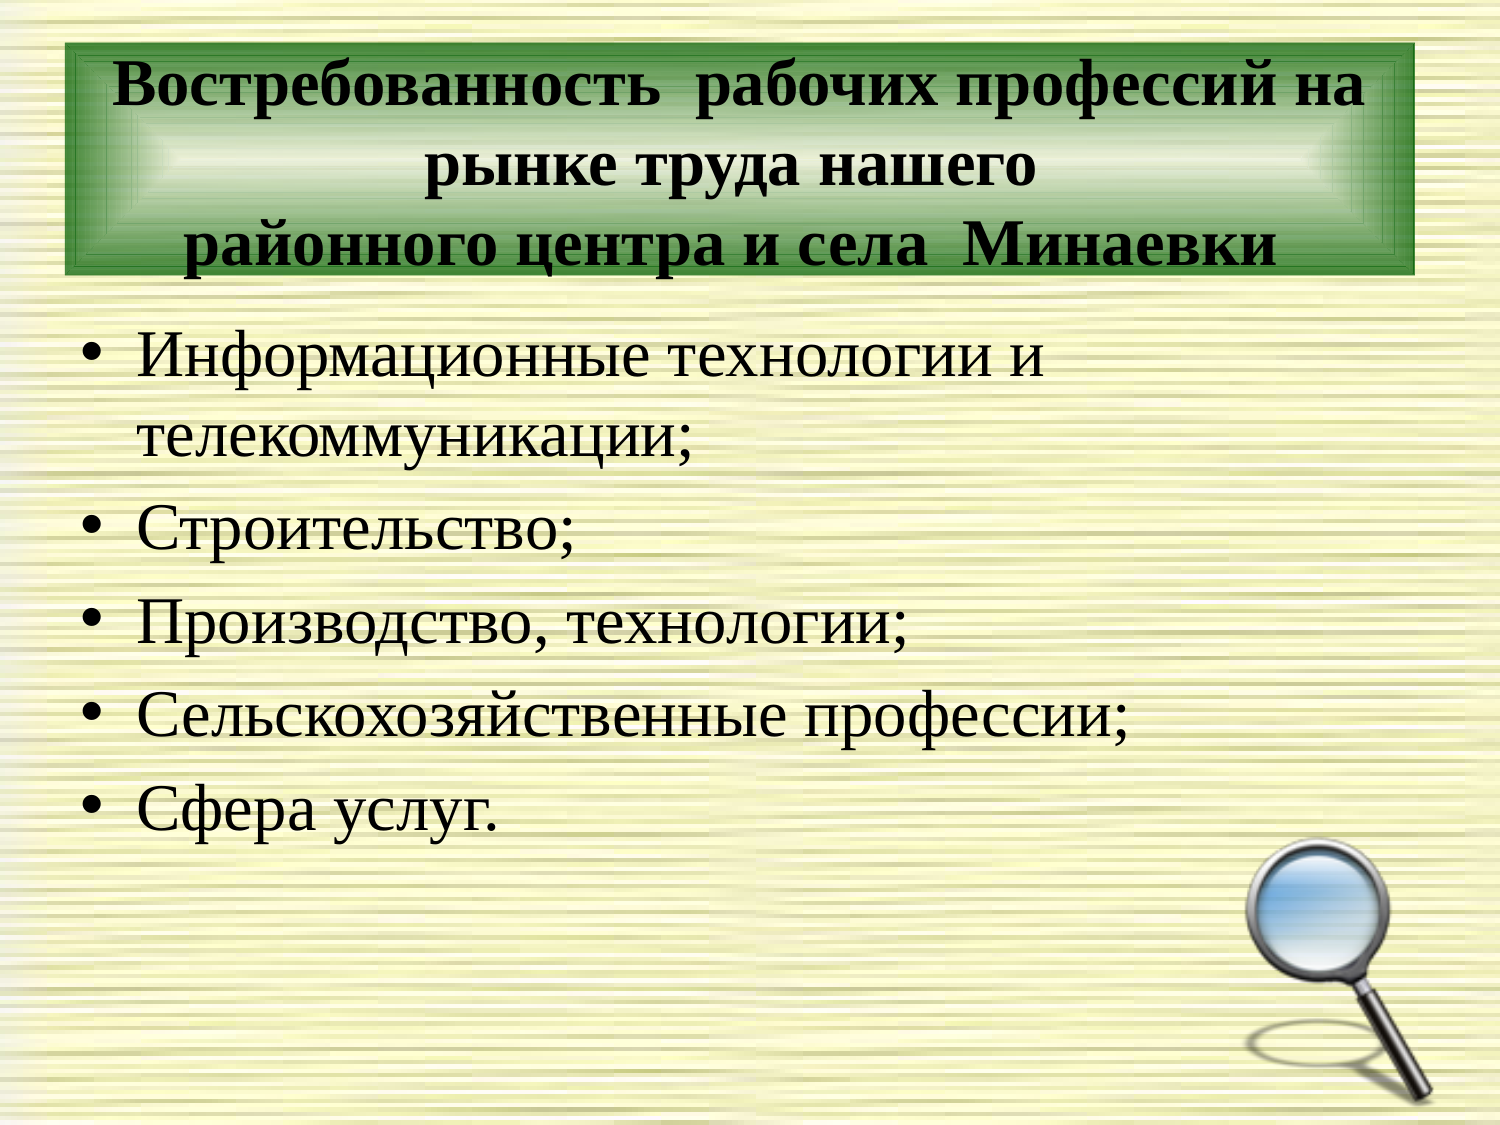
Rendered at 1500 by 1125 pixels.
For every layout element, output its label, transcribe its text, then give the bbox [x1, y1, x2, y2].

list Информационные технологии и телекоммуникации; Строительство; Производство, технологии; Сельскохозяйственные профессии; Сфера услуг. [64, 302, 1415, 1046]
picture [0, 0, 1500, 1125]
title Востребованность рабочих профессий на рынке труда нашего районного центра и села Минаевки [64, 42, 1415, 276]
